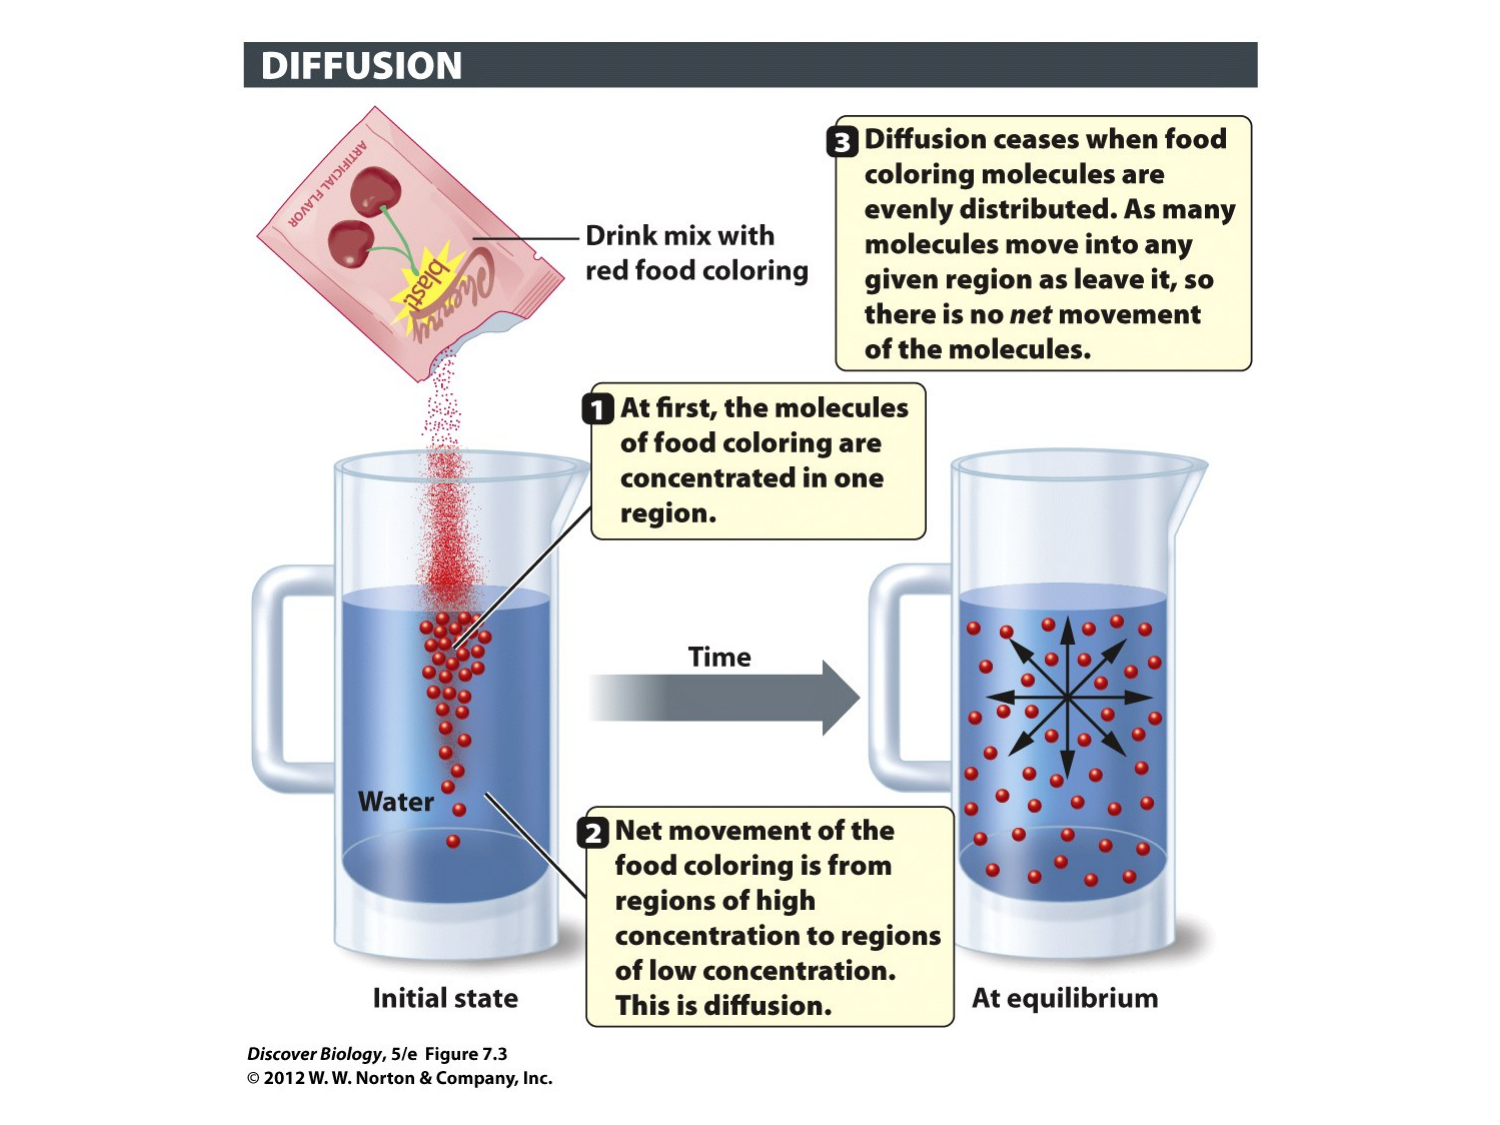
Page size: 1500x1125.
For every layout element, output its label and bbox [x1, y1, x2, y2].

picture [237, 35, 1265, 1092]
